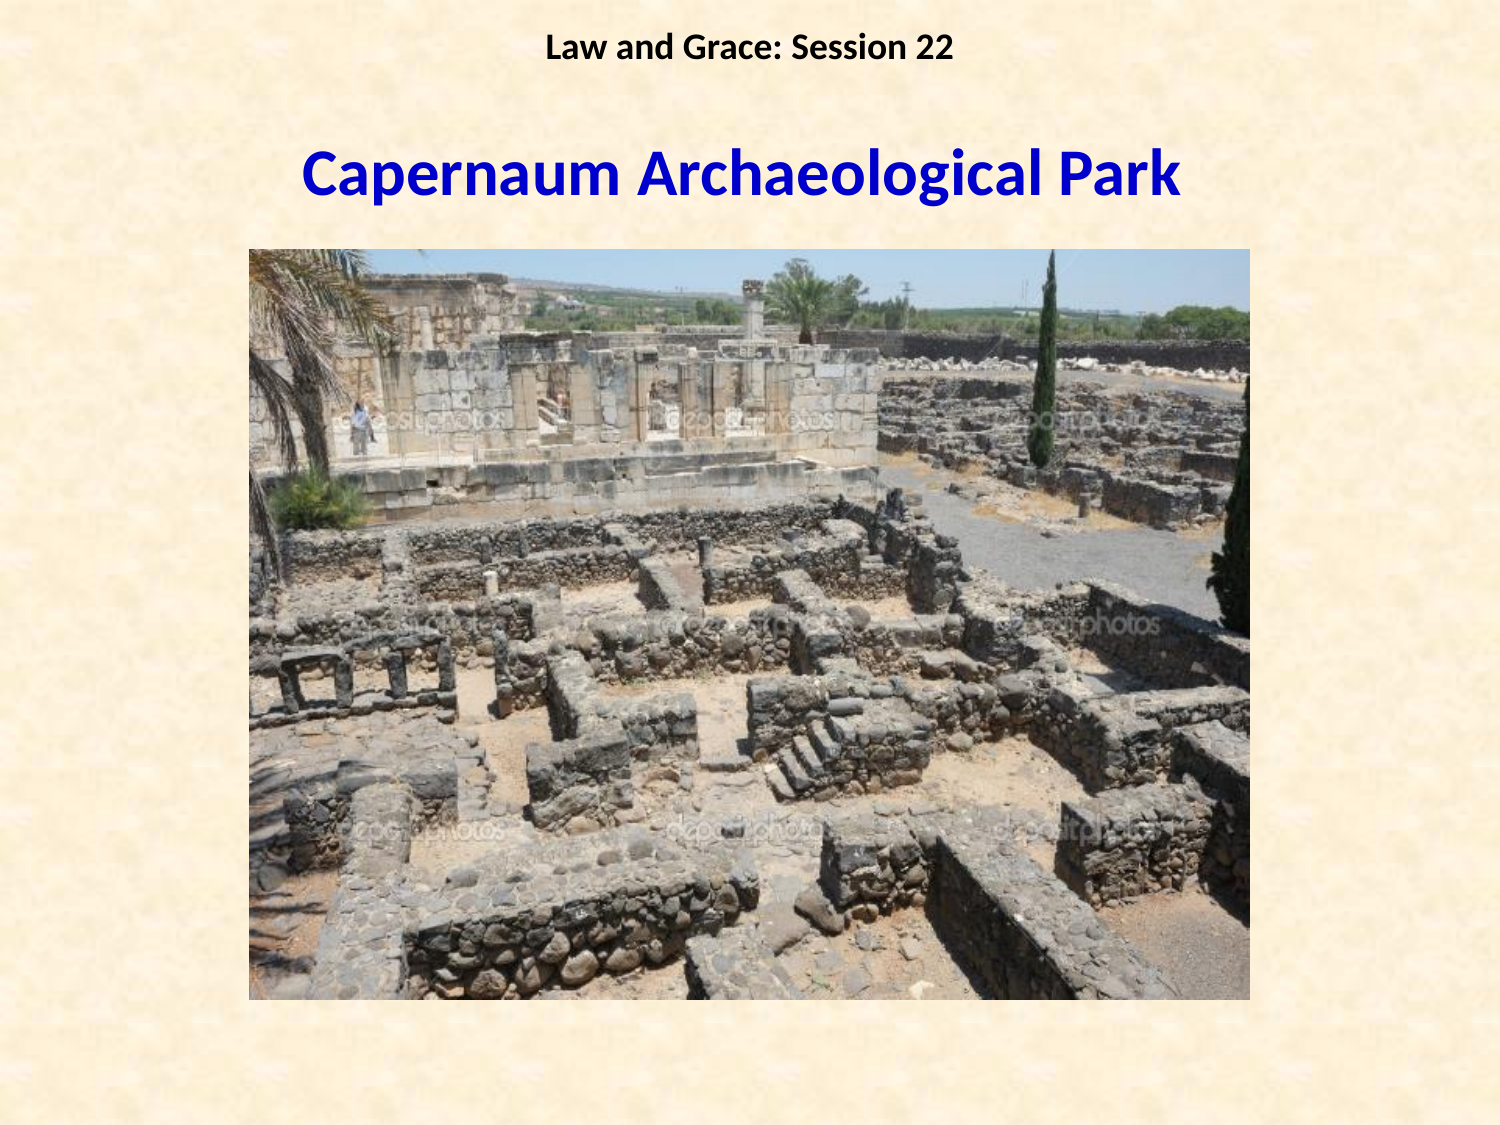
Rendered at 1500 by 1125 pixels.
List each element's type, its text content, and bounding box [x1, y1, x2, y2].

text_box Capernaum Archaeological Park [40, 112, 1460, 225]
picture [0, 0, 1500, 1125]
text_box Law and Grace: Session 22 [174, 14, 1325, 74]
